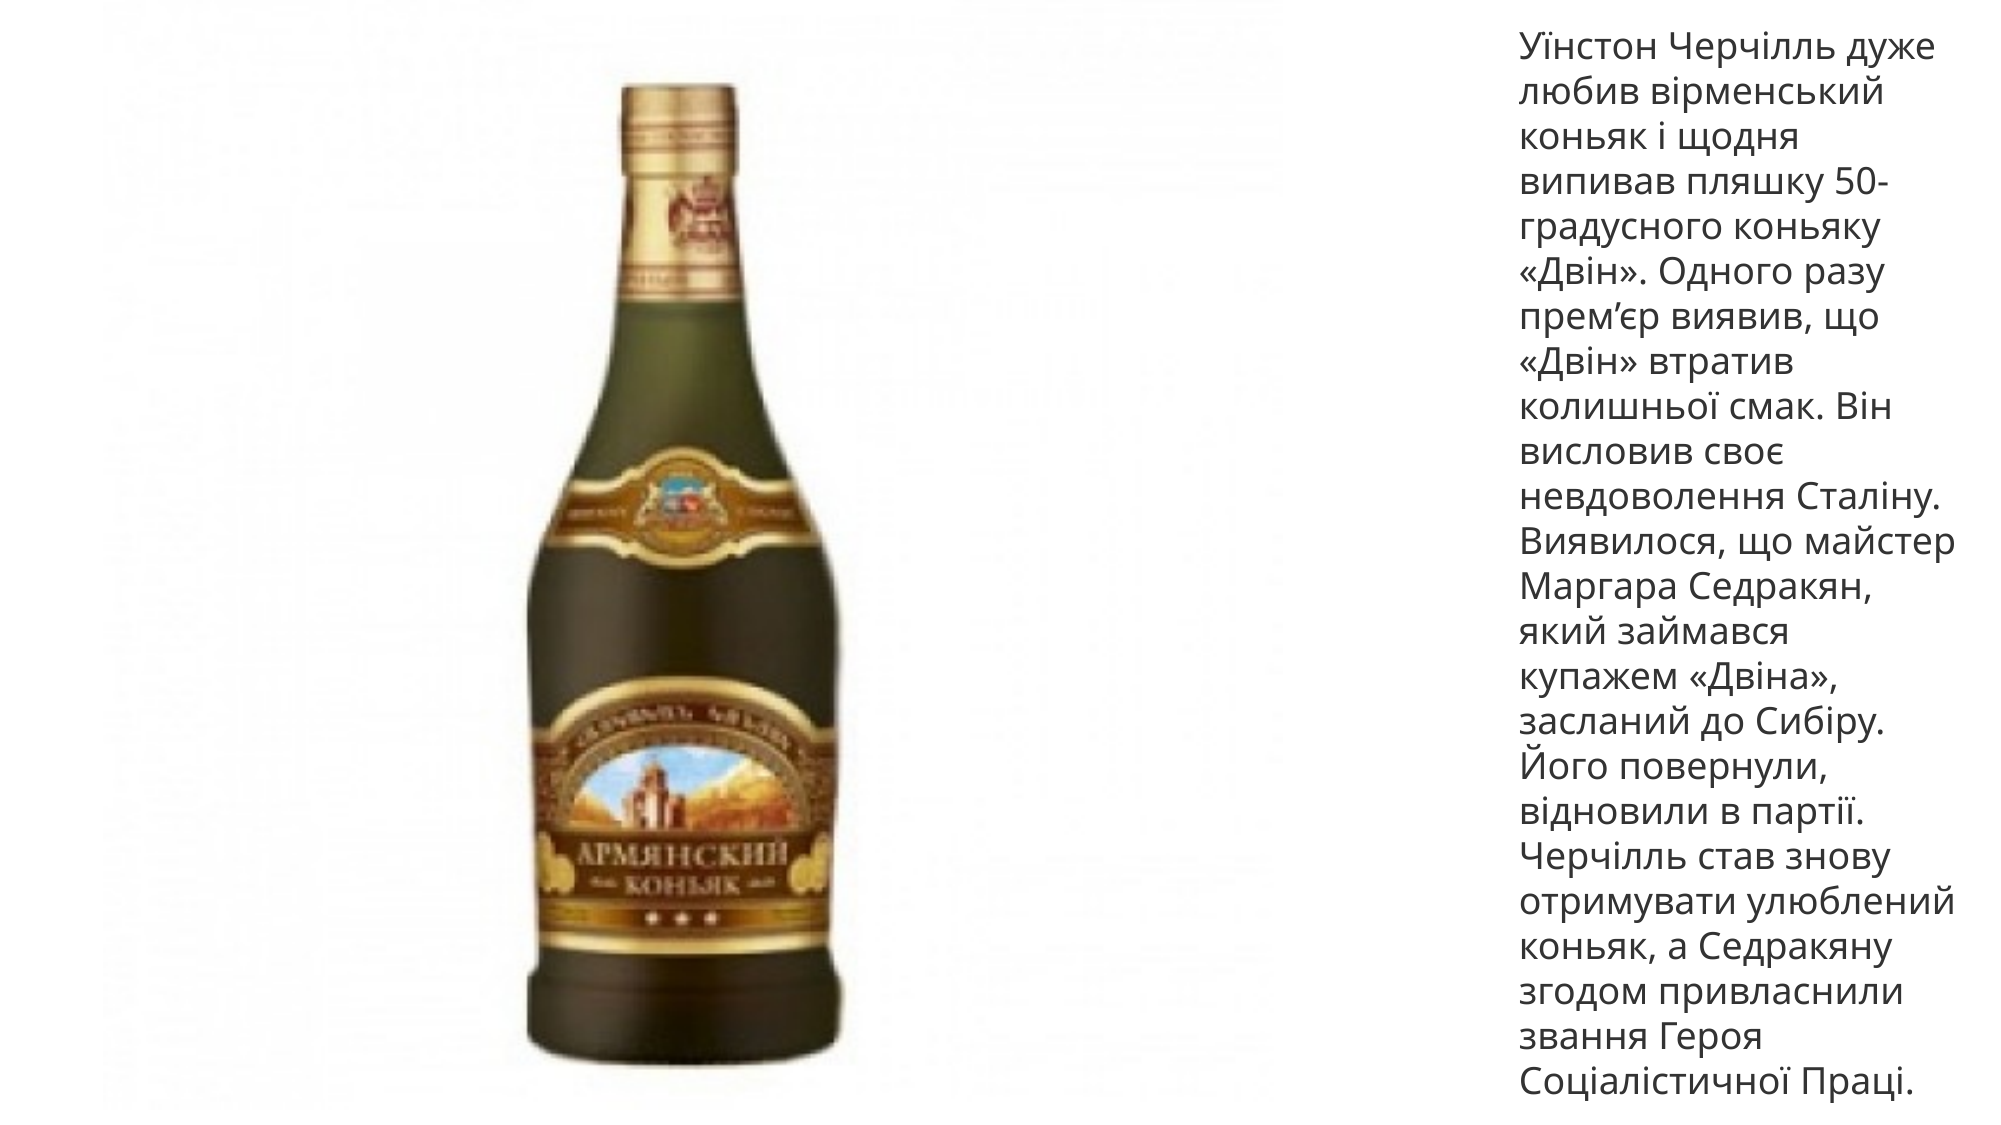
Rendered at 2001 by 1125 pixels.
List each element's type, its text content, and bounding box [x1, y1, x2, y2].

picture [103, 0, 1283, 1110]
text_box Уїнстон Черчілль дуже любив вірменський коньяк і щодня випивав пляшку 50-градусного коньяку «Двін». Одного разу прем’єр виявив, що «Двін» втратив колишньої смак. Він висловив своє невдоволення Сталіну. Виявилося, що майстер Маргара Седракян, який займався купажем «Двіна», засланий до Сибіру. Його повернули, відновили в партії. Черчілль став знову отримувати улюблений коньяк, а Седракяну згодом привласнили звання Героя Соціалістичної Праці. [1504, 15, 1974, 1110]
